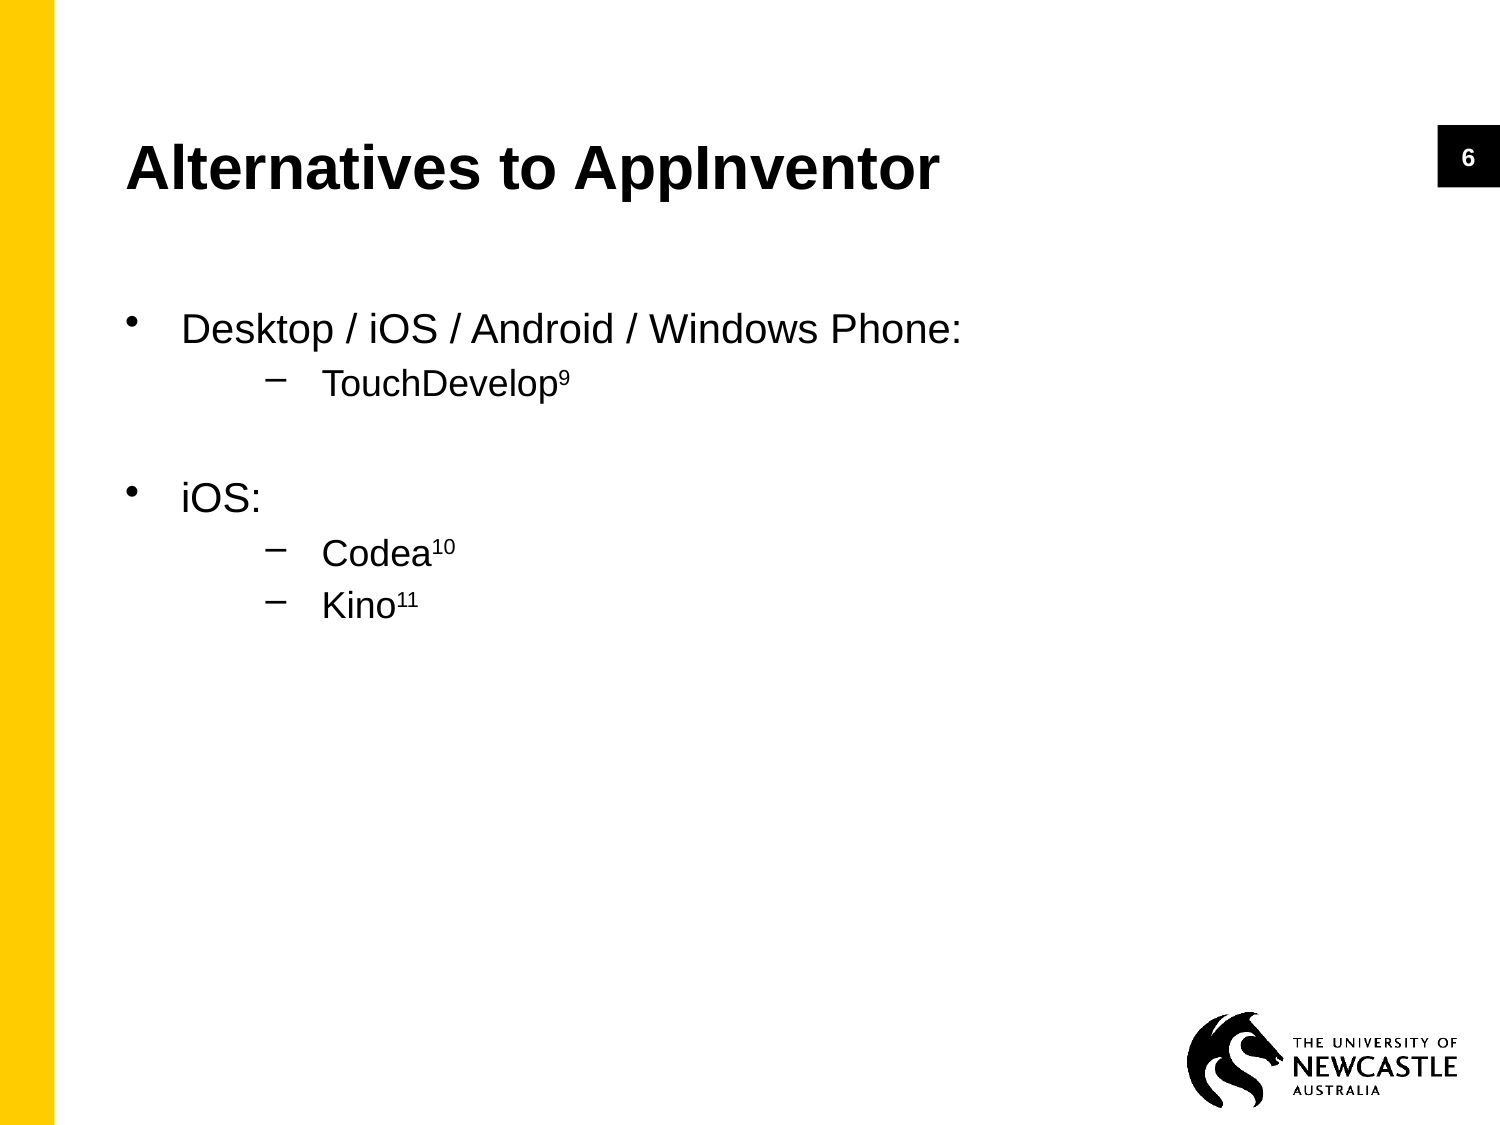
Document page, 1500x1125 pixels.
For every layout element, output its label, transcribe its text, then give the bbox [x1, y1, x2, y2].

picture [1187, 1012, 1457, 1108]
text_box [0, 0, 55, 1125]
title Alternatives to AppInventor [125, 126, 1500, 327]
text_box Desktop / iOS / Android / Windows Phone: TouchDevelop9 iOS: Codea10 Kino11 [124, 243, 1306, 941]
